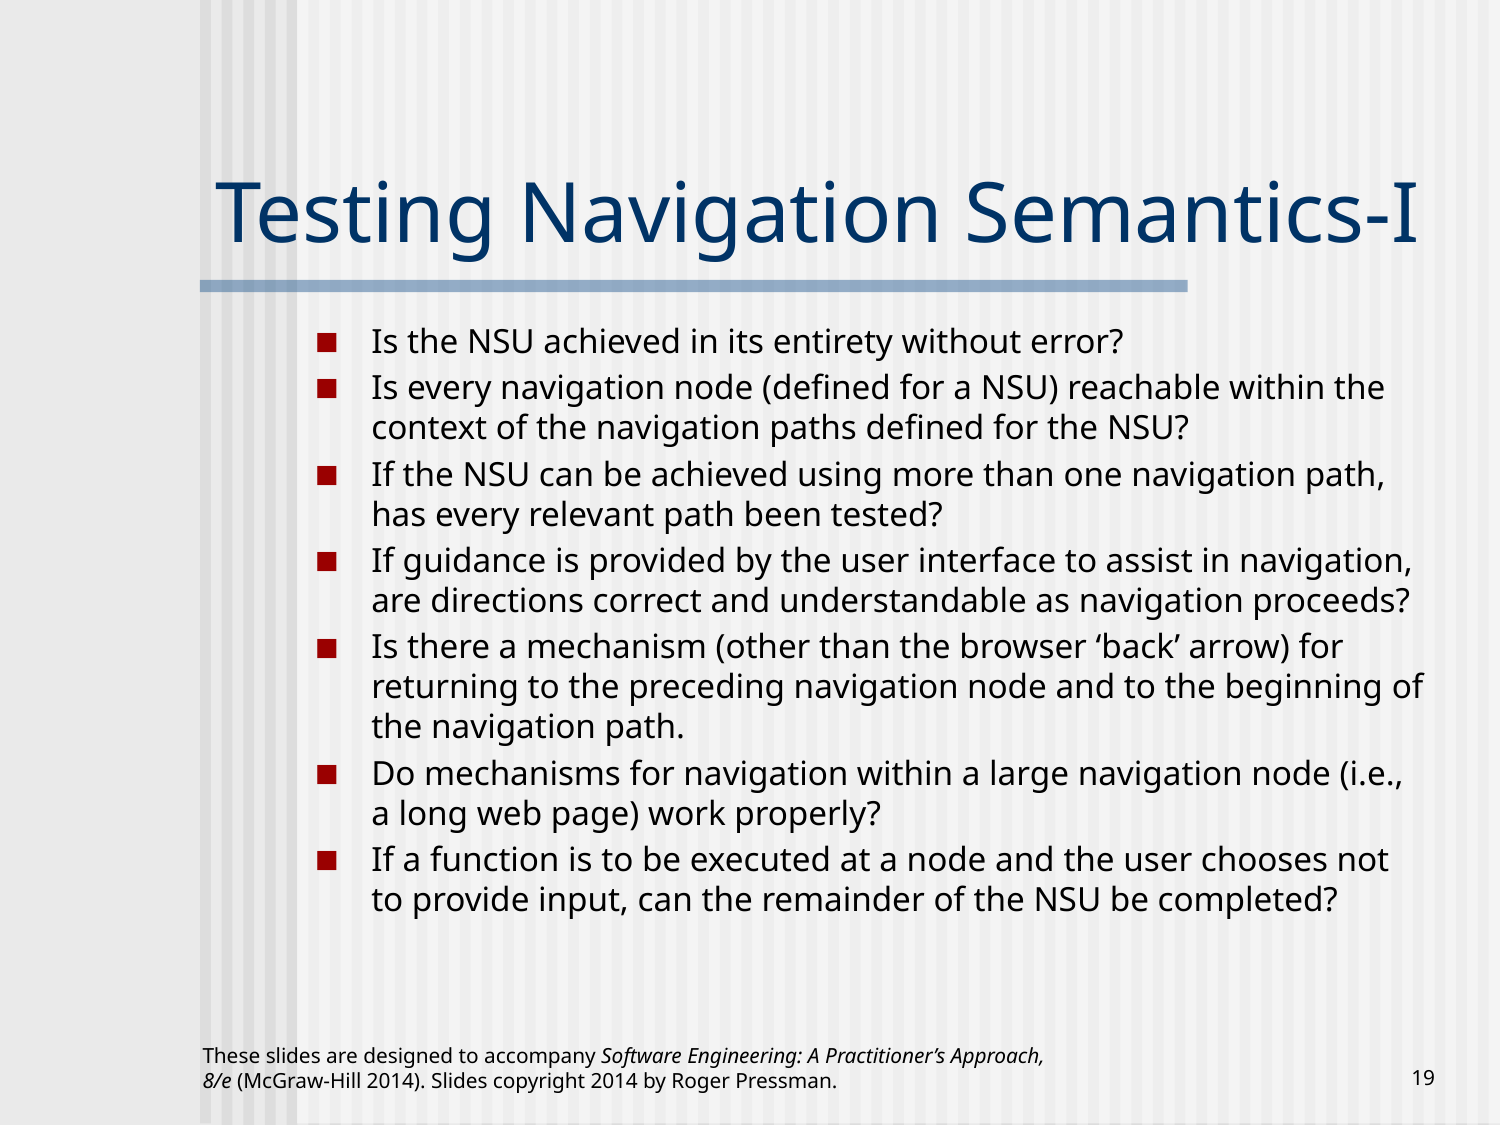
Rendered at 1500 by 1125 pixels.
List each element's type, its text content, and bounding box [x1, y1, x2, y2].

text_box These slides are designed to accompany Software Engineering: A Practitioner’s Approach, 8/e (McGraw-Hill 2014). Slides copyright 2014 by Roger Pressman. [187, 1024, 1088, 1100]
title Testing Navigation Semantics-I [200, 162, 1500, 267]
list Is the NSU achieved in its entirety without error? Is every navigation node (defined for a NSU) reachable within the context of the navigation paths defined for the NSU? If the NSU can be achieved using more than one navigation path, has every relevant path been tested? If guidance is provided by the user interface to assist in navigation, are directions correct and understandable as navigation proceeds? Is there a mechanism (other than the browser ‘back’ arrow) for returning to the preceding navigation node and to the beginning of the navigation path. Do mechanisms for navigation within a large navigation node (i.e., a long web page) work properly? If a function is to be executed at a node and the user chooses not to provide input, can the remainder of the NSU be completed? [300, 312, 1441, 1051]
text_box ‹#› [1237, 1024, 1450, 1100]
